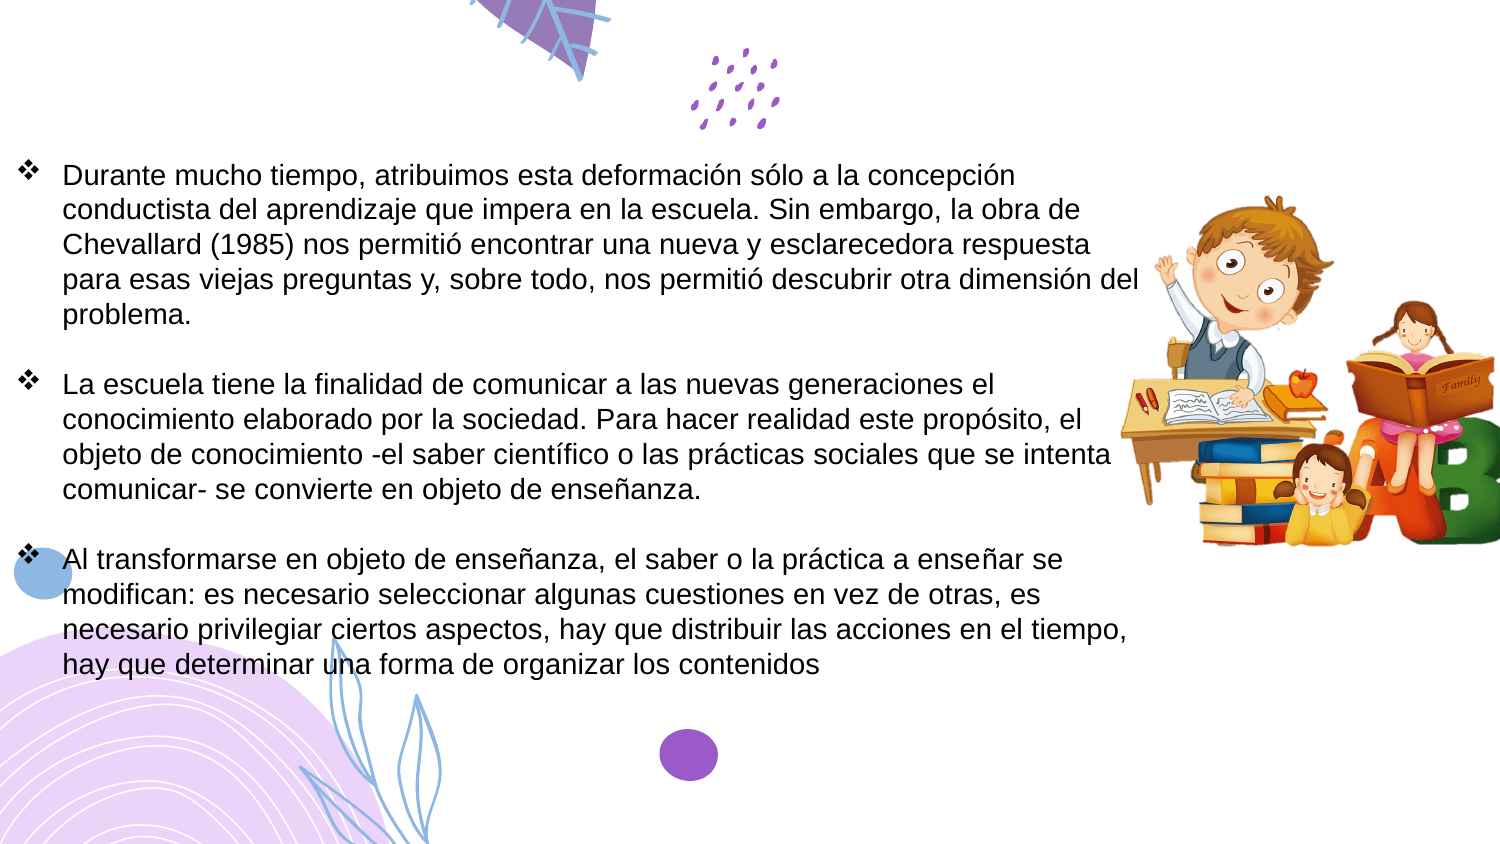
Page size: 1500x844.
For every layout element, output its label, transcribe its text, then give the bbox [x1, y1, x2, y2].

text_box Durante mucho tiempo, atribuimos esta deformación sólo a la concepción conductista del aprendizaje que impera en la escuela. Sin embargo, la obra de Chevallard (1985) nos permitió encontrar una nueva y esclarecedora respuesta para esas viejas preguntas y, sobre todo, nos permitió descubrir otra dimensión del problema. La escuela tiene la finalidad de comunicar a las nuevas generaciones el conocimiento elaborado por la sociedad. Para hacer realidad este propósito, el objeto de conocimiento -el saber científico o las prácticas sociales que se intenta comunicar- se convierte en objeto de enseñanza. Al transfor­marse en objeto de enseñanza, el saber o la práctica a ense­ñar se modifican: es necesario seleccionar algunas cuestiones en vez de otras, es necesario privilegiar ciertos aspectos, hay que distribuir las acciones en el tiempo, hay que determinar una forma de organizar los contenidos [0, 148, 1167, 688]
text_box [689, 47, 780, 131]
text_box [659, 729, 718, 782]
picture [1083, 195, 1500, 585]
